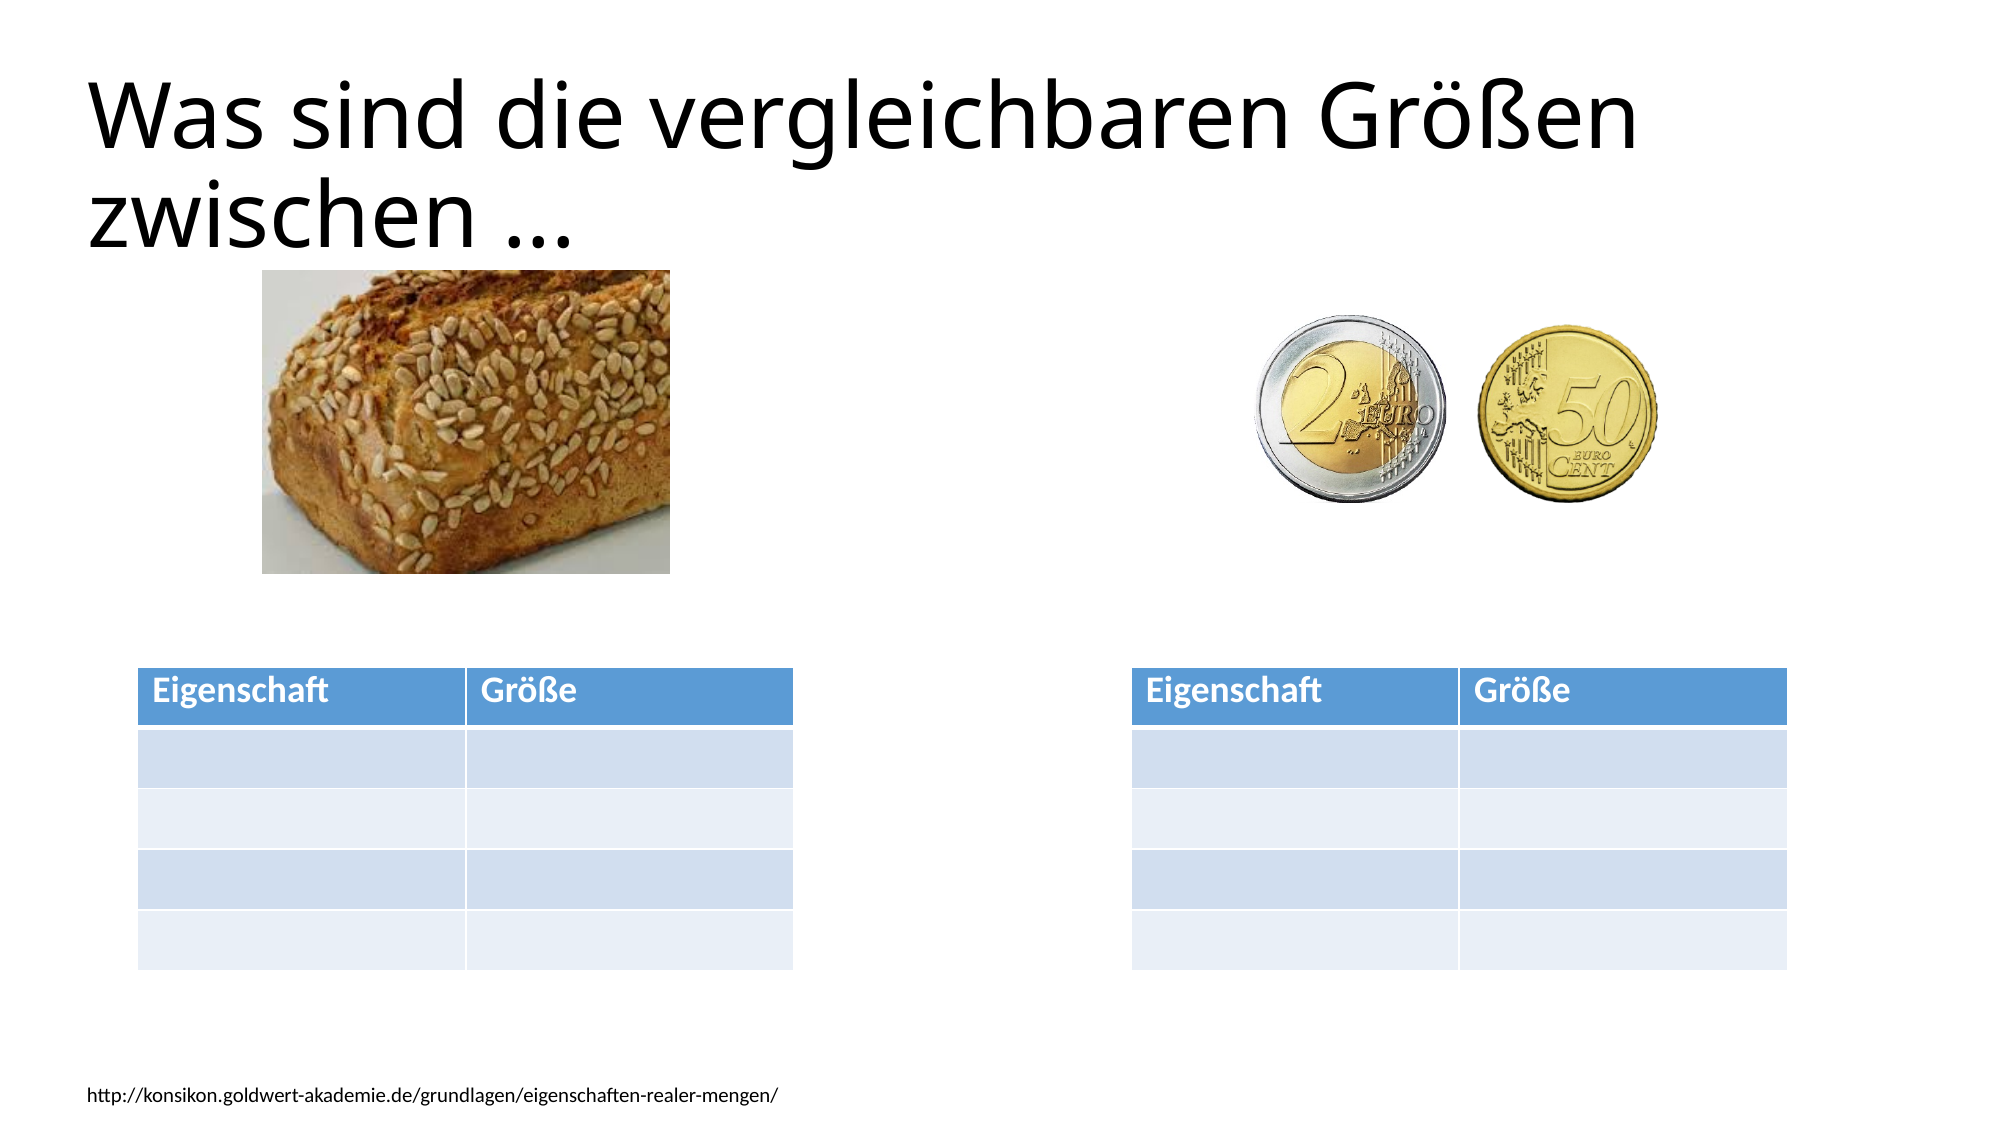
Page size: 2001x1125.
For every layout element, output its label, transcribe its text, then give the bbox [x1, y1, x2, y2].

picture [1477, 324, 1658, 503]
picture [262, 270, 670, 574]
table_cell [467, 911, 793, 970]
table_cell [1132, 789, 1458, 848]
table_header Größe [1460, 668, 1787, 725]
table_cell [1132, 730, 1458, 788]
table_cell [467, 789, 793, 848]
text_box http://konsikon.goldwert-akademie.de/grundlagen/eigenschaften-realer-mengen/ [72, 1074, 1933, 1115]
title Was sind die vergleichbaren Größen zwischen ... [72, 59, 1944, 278]
table_cell [1132, 911, 1458, 970]
table_cell [1460, 911, 1787, 970]
picture [1253, 315, 1447, 503]
table_cell [1460, 730, 1787, 788]
table_header Größe [467, 668, 793, 725]
table_cell [138, 730, 465, 788]
table_header Eigenschaft [138, 668, 465, 725]
table_cell [1460, 789, 1787, 848]
table_cell [138, 911, 465, 970]
table_cell [1132, 850, 1458, 909]
table_cell [138, 850, 465, 909]
table_cell [467, 850, 793, 909]
table_header Eigenschaft [1132, 668, 1458, 725]
table_cell [138, 789, 465, 848]
table_cell [1460, 850, 1787, 909]
table_cell [467, 730, 793, 788]
